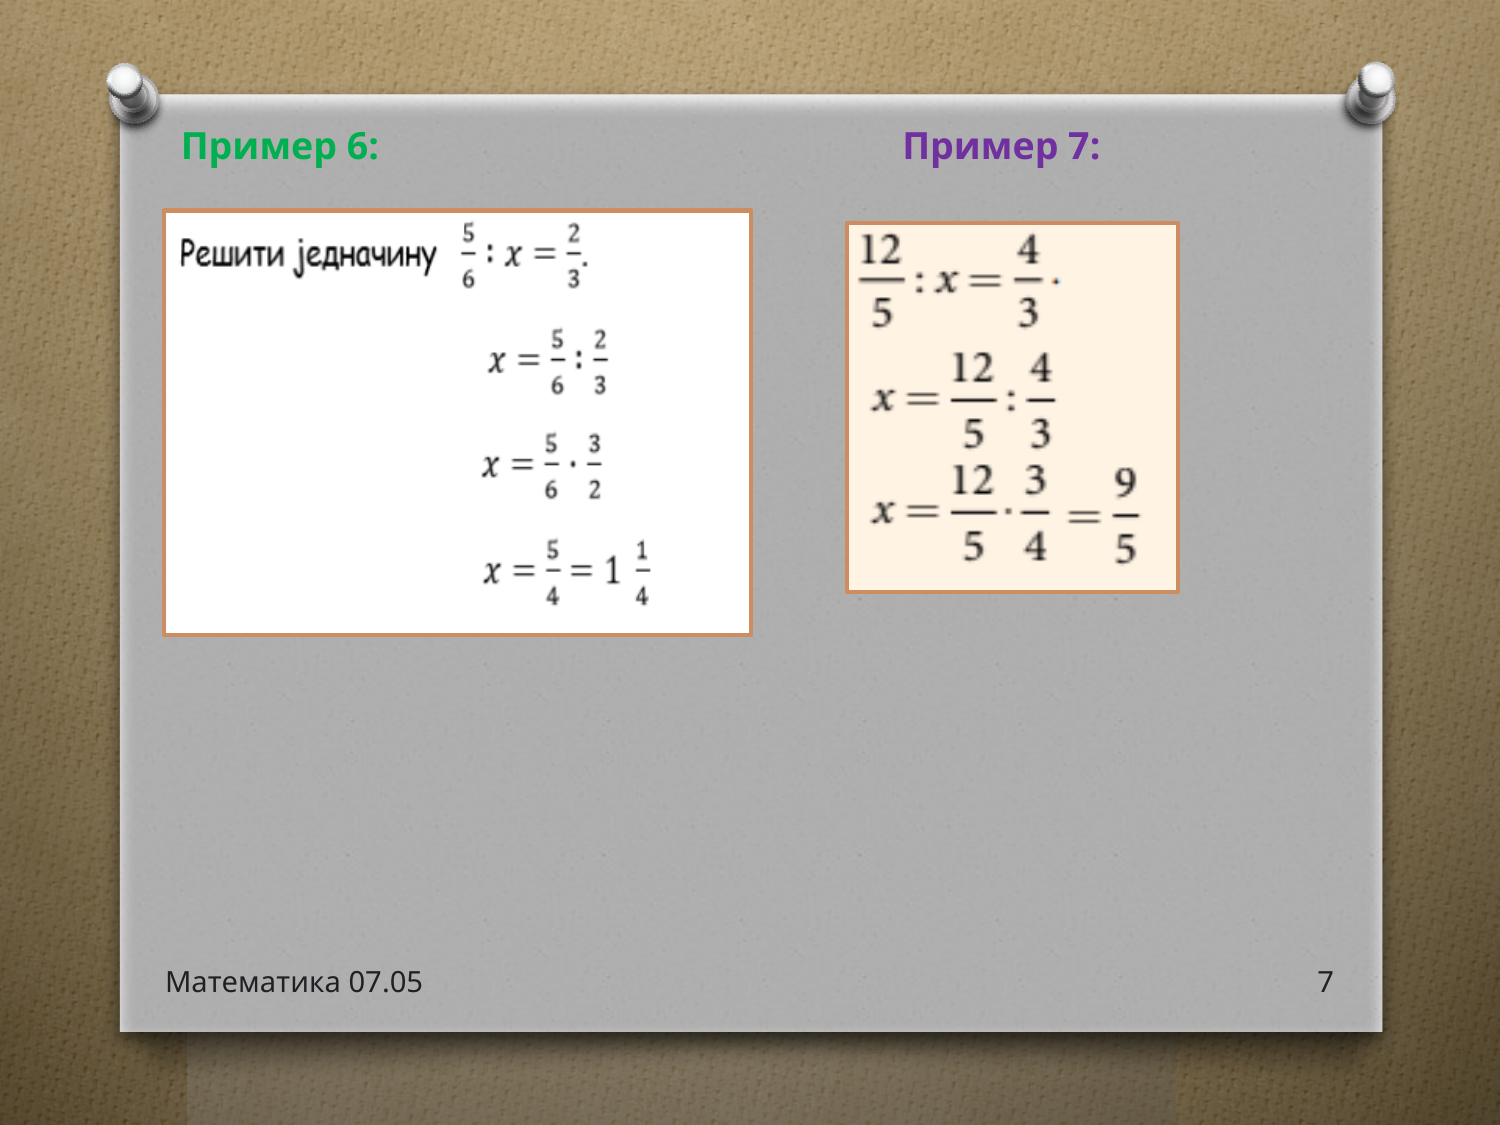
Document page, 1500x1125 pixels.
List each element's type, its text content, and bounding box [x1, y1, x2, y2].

picture [165, 212, 750, 633]
picture [848, 224, 1177, 590]
slide_number 7 [1258, 952, 1350, 1013]
text_box Пример 6: [166, 114, 416, 175]
picture [1317, 35, 1439, 156]
text_box Пример 7: [887, 114, 1138, 175]
picture [75, 29, 198, 153]
footer Математика 07.05 [150, 952, 1059, 1013]
